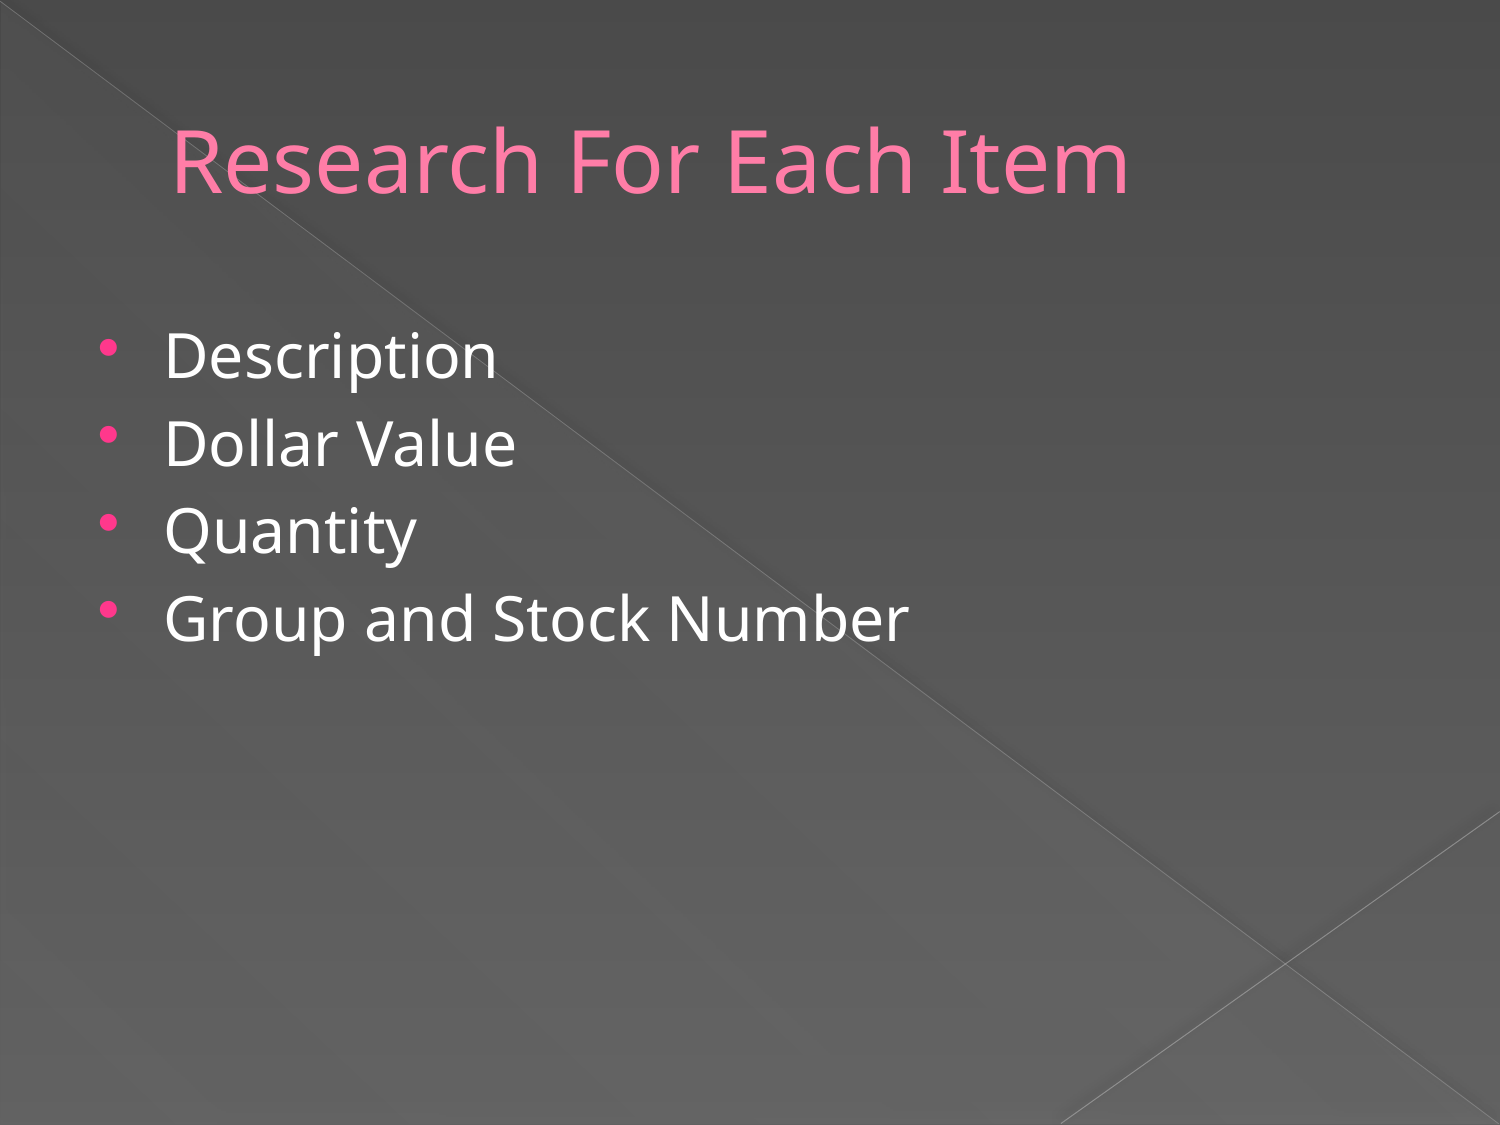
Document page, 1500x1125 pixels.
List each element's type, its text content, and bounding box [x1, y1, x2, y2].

list Description Dollar Value Quantity Group and Stock Number [75, 308, 1425, 1059]
title Research For Each Item [75, 43, 1425, 274]
